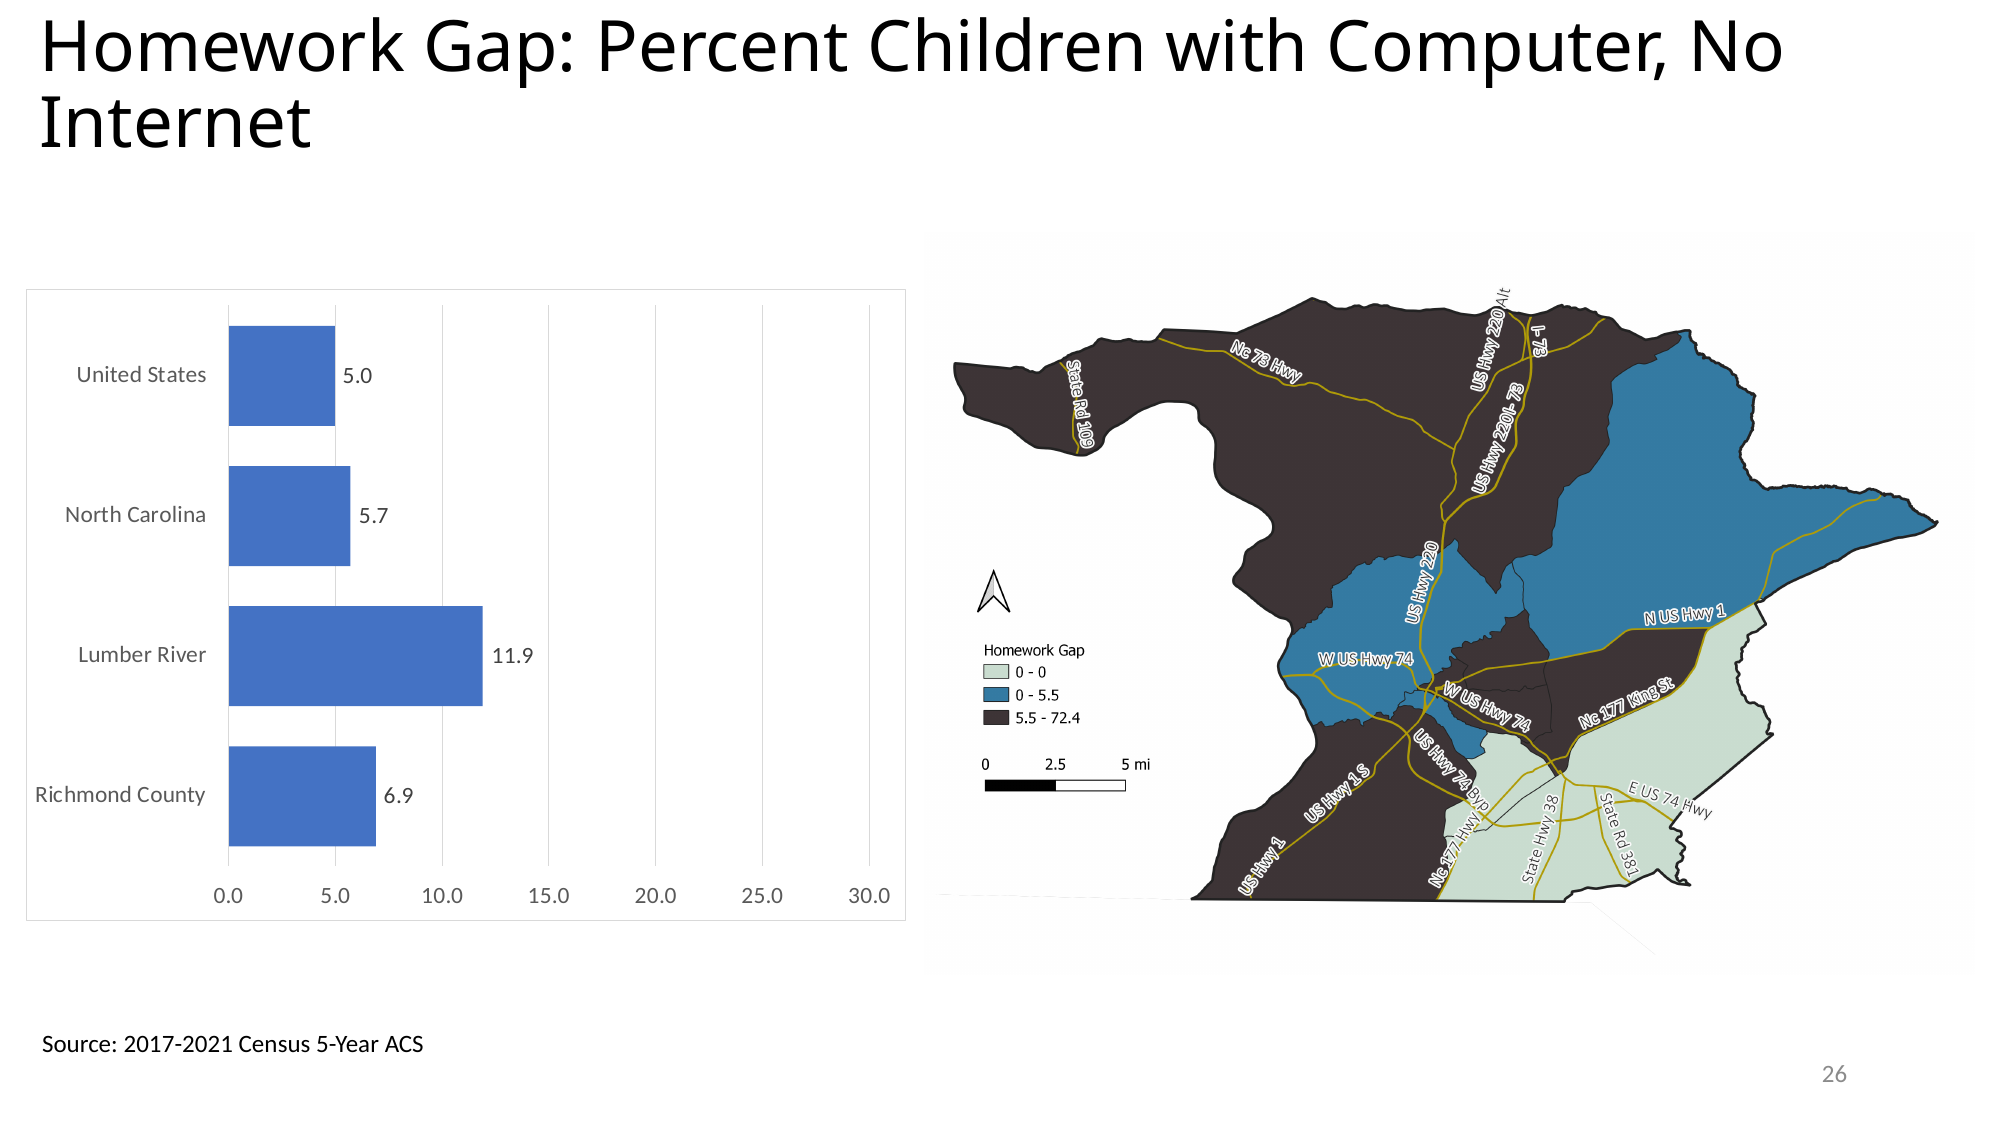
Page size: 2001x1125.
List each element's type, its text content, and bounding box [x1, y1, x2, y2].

picture [924, 232, 1975, 975]
slide_number 26 [1412, 1042, 1863, 1103]
text_box Source: 2017-2021 Census 5-Year ACS [27, 1020, 440, 1065]
picture [24, 288, 906, 921]
title Homework Gap: Percent Children with Computer, No Internet [24, 5, 1963, 169]
